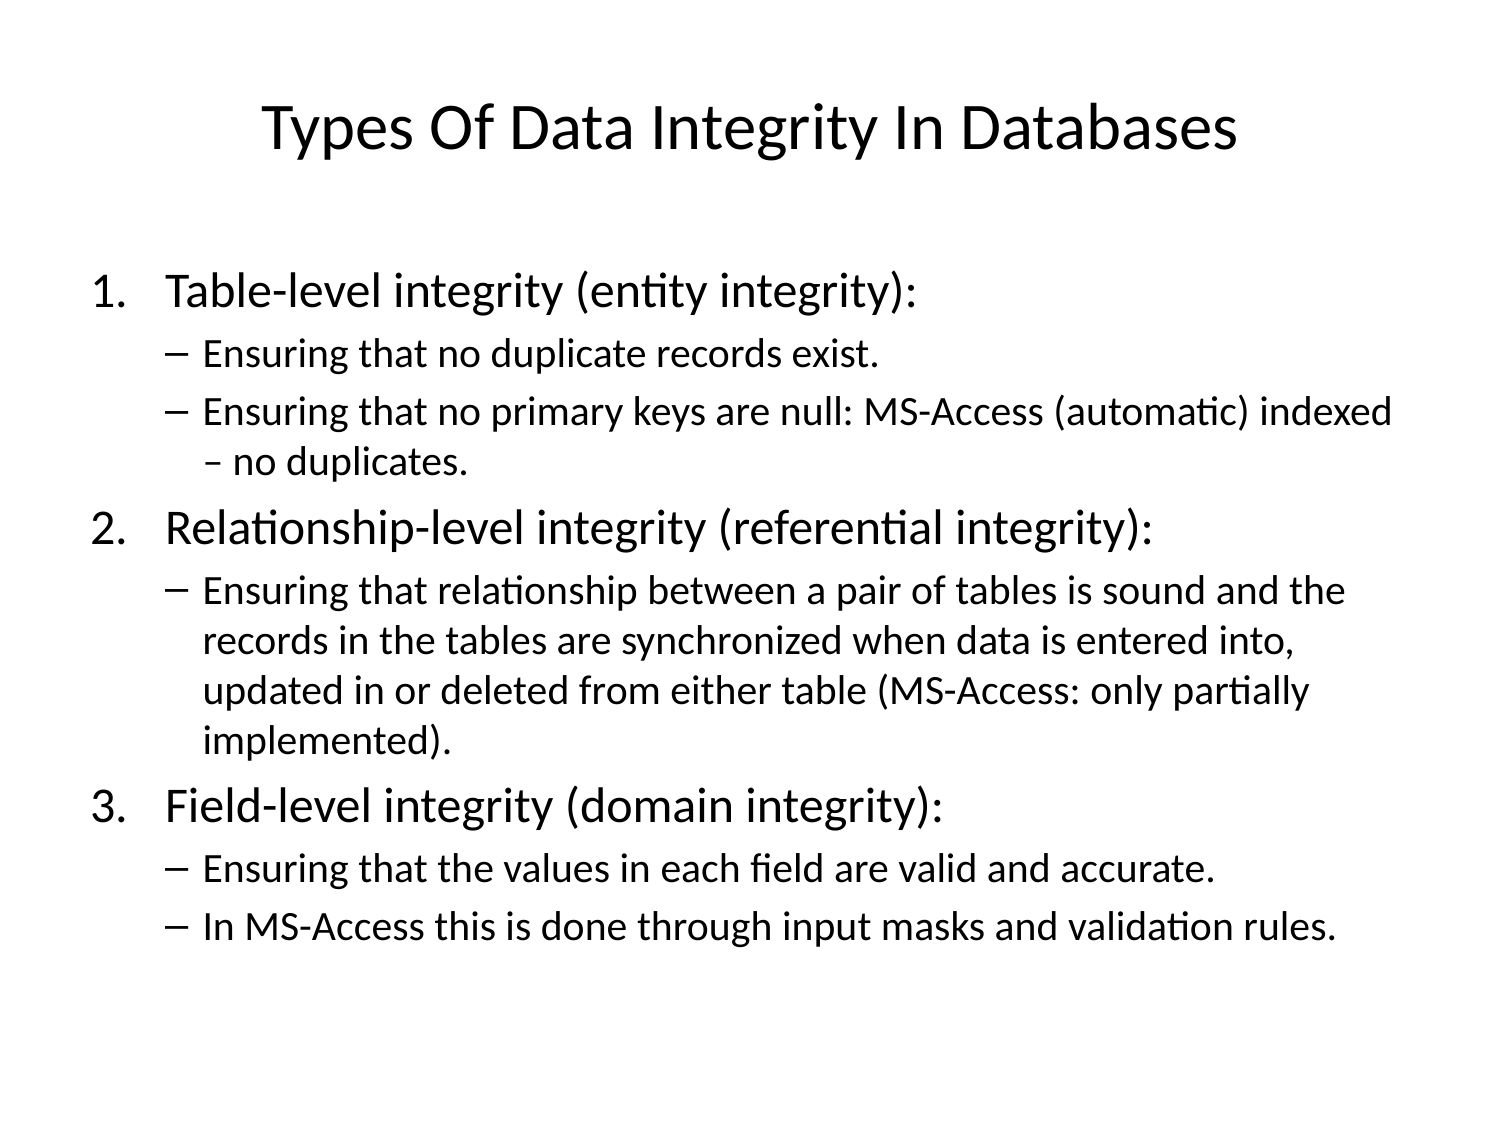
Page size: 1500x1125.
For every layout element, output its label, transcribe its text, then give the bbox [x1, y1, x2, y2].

list Table-level integrity (entity integrity): Ensuring that no duplicate records exist. Ensuring that no primary keys are null: MS-Access (automatic) indexed – no duplicates. Relationship-level integrity (referential integrity): Ensuring that relationship between a pair of tables is sound and the records in the tables are synchronized when data is entered into, updated in or deleted from either table (MS-Access: only partially implemented). Field-level integrity (domain integrity): Ensuring that the values in each field are valid and accurate. In MS-Access this is done through input masks and validation rules. [75, 249, 1425, 1075]
title Types Of Data Integrity In Databases [75, 45, 1425, 200]
